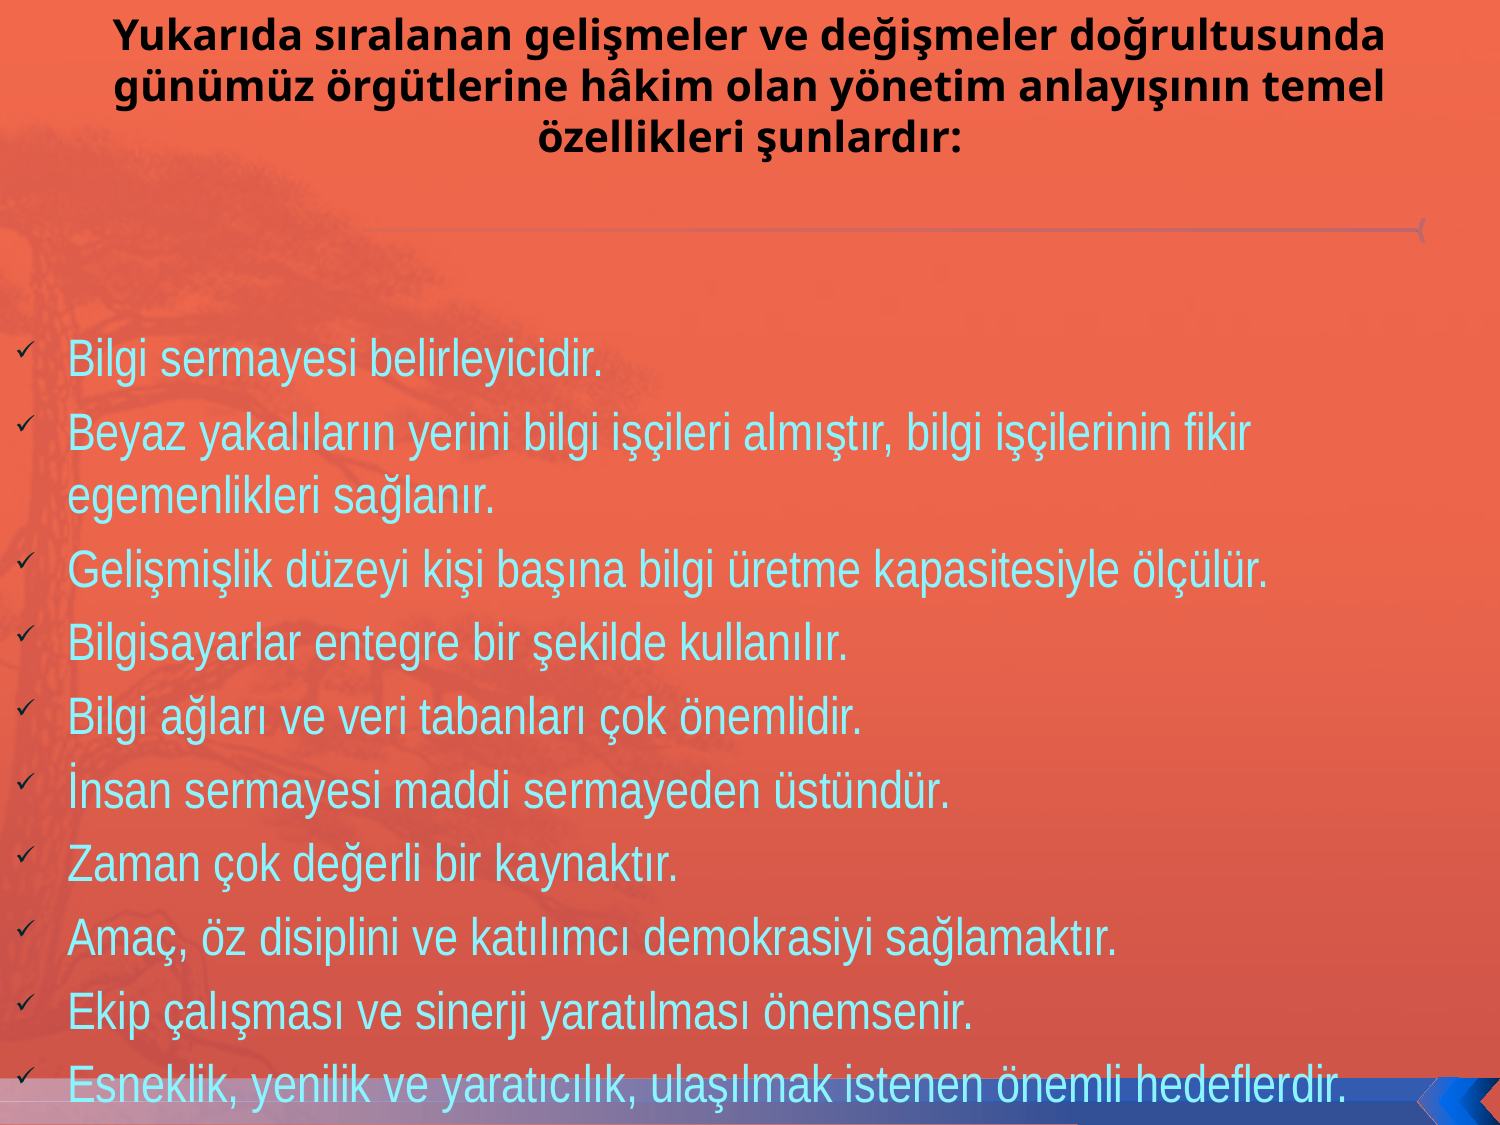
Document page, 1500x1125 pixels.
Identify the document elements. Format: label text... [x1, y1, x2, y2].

list Bilgi sermayesi belirleyicidir. Beyaz yakalıların yerini bilgi işçileri almıştır, bilgi işçilerinin fikir egemenlikleri sağlanır. Gelişmişlik düzeyi kişi başına bilgi üretme kapasitesiyle ölçülür. Bilgisayarlar entegre bir şekilde kullanılır. Bilgi ağları ve veri tabanları çok önemlidir. İnsan sermayesi maddi sermayeden üstündür. Zaman çok değerli bir kaynaktır. Amaç, öz disiplini ve katılımcı demokrasiyi sağlamaktır. Ekip çalışması ve sinerji yaratılması önemsenir. Esneklik, yenilik ve yaratıcılık, ulaşılmak istenen önemli hedeflerdir. [0, 316, 1442, 1125]
title Yukarıda sıralanan gelişmeler ve değişmeler doğrultusunda günümüz örgütlerine hâkim olan yönetim anlayışının temel özellikleri şunlardır: [0, 0, 1500, 233]
